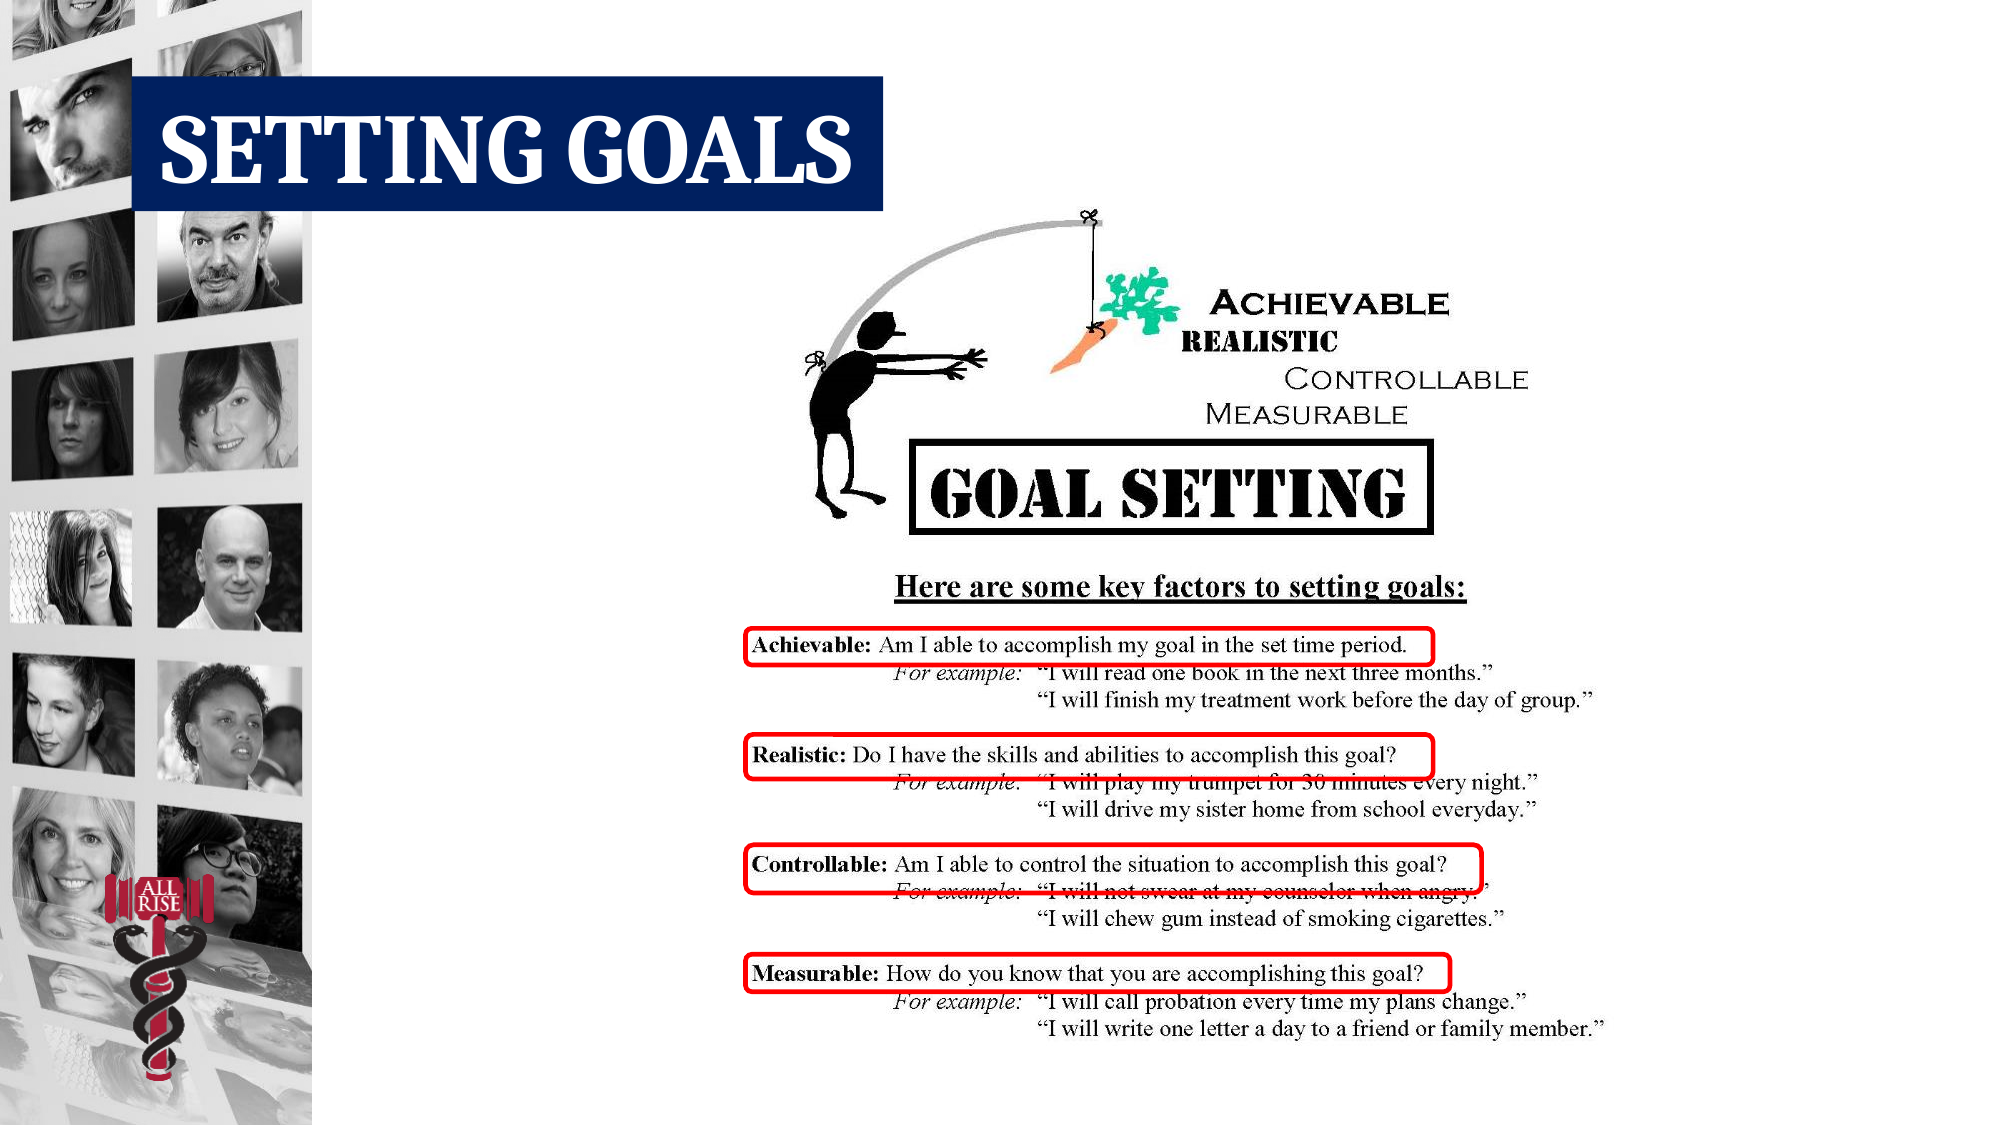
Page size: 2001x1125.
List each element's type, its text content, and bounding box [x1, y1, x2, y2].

picture [726, 190, 1652, 1081]
text_box Setting Goals [312, 76, 884, 212]
picture [0, 0, 312, 1125]
